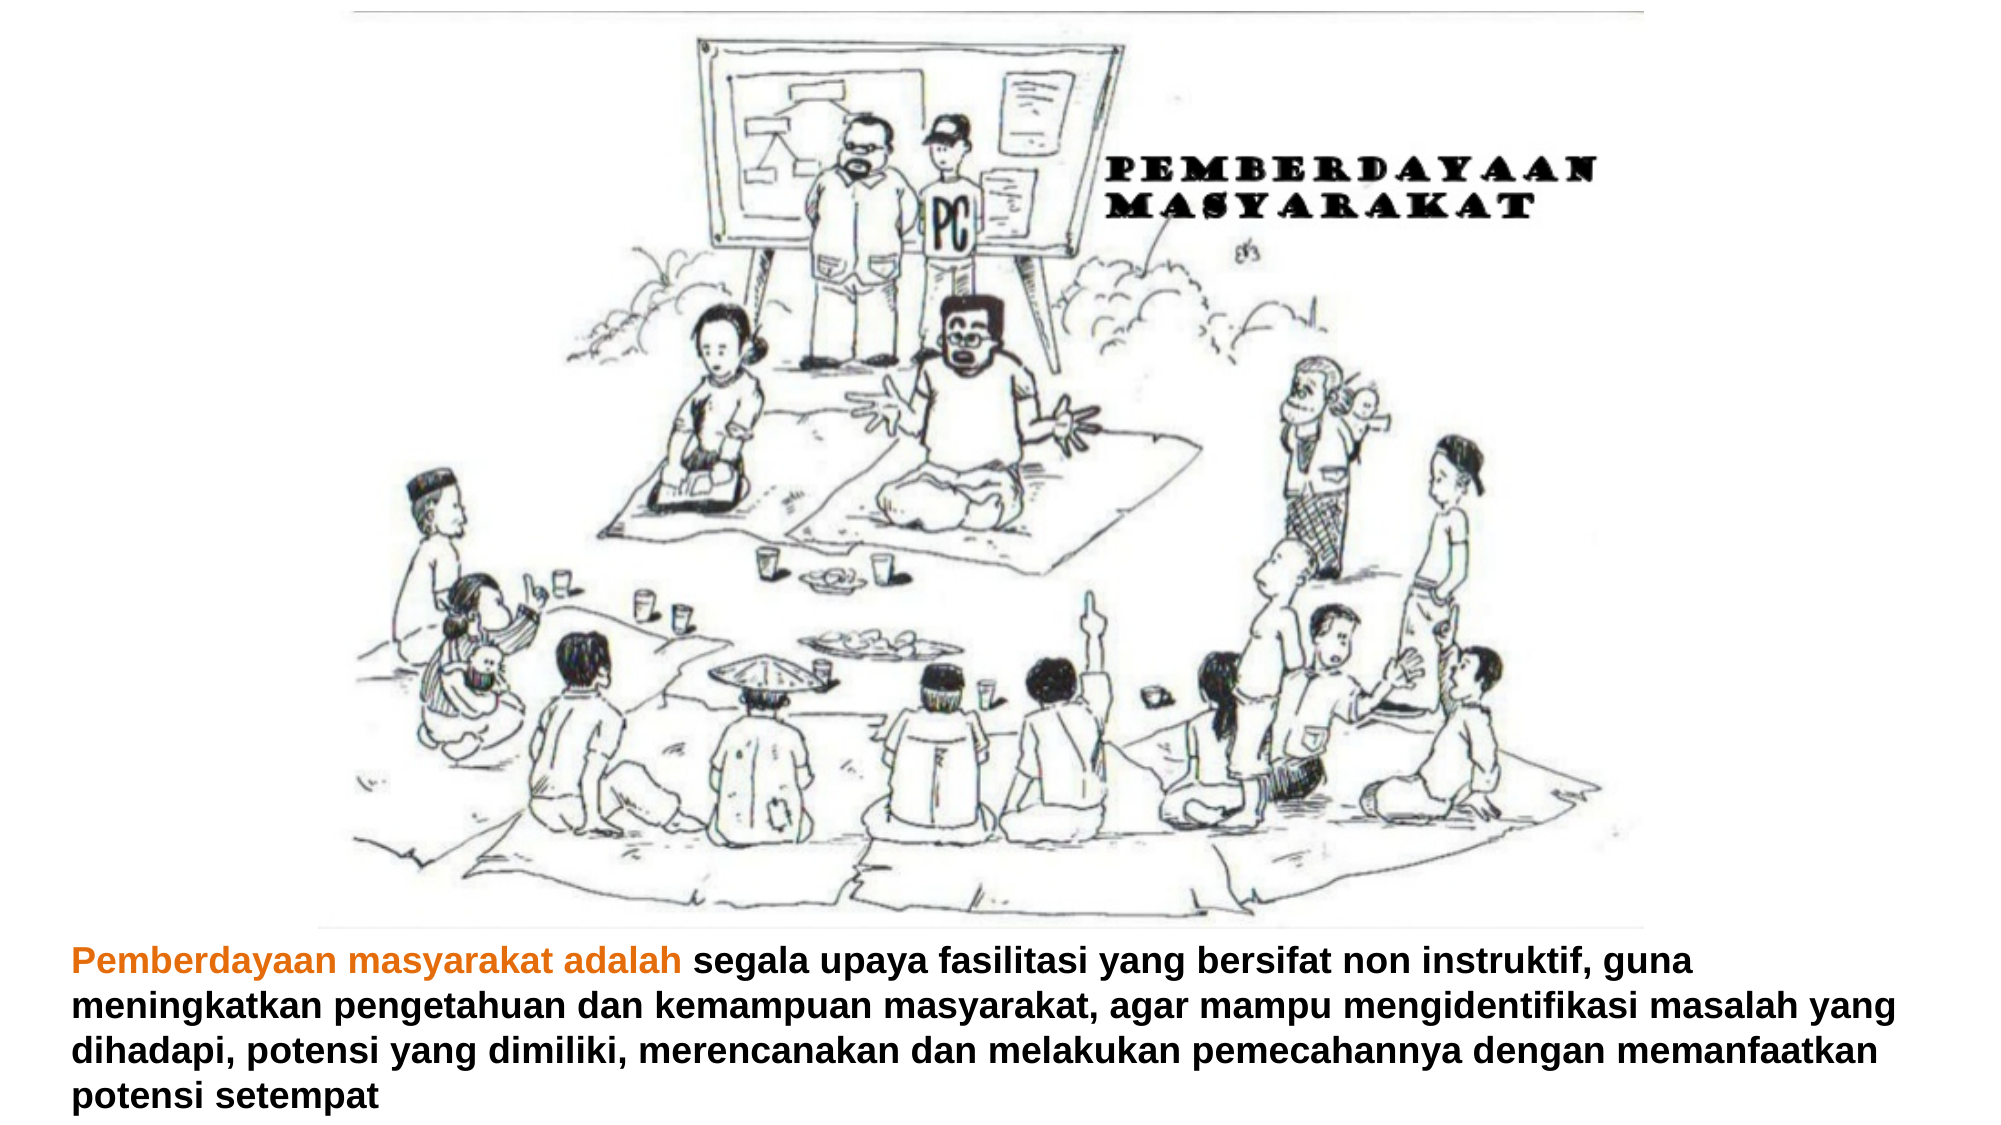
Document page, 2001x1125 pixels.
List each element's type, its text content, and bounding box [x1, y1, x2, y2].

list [318, 10, 1645, 929]
text_box Pemberdayaan masyarakat adalah segala upaya fasilitasi yang bersifat non instruktif, guna meningkatkan pengetahuan dan kemampuan masyarakat, agar mampu mengidentifikasi masalah yang dihadapi, potensi yang dimiliki, merencanakan dan melakukan pemecahannya dengan memanfaatkan potensi setempat [56, 928, 1944, 1124]
